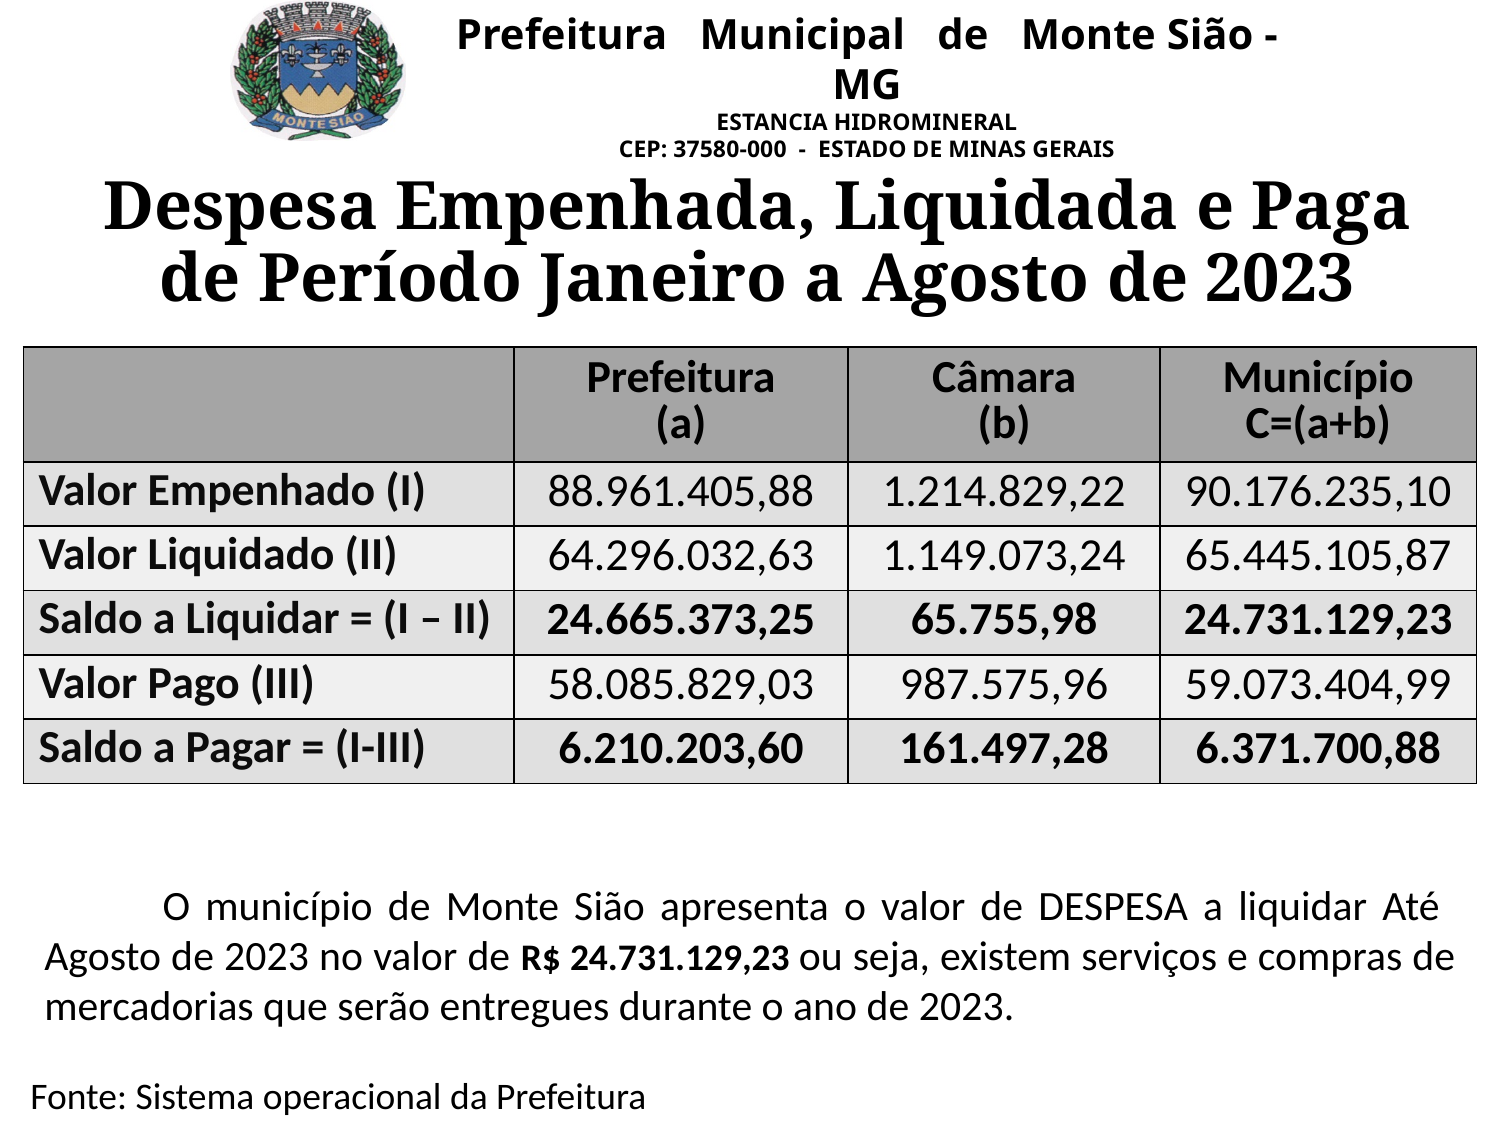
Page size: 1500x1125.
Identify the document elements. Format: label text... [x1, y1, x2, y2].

table_cell 24.731.129,23 [1161, 591, 1476, 654]
table_cell 88.961.405,88 [515, 463, 847, 525]
table_cell 1.149.073,24 [849, 527, 1159, 590]
table_cell 987.575,96 [849, 656, 1159, 718]
table_cell 59.073.404,99 [1161, 656, 1476, 718]
table_cell Valor Empenhado (I) [24, 463, 513, 525]
table_cell 64.296.032,63 [515, 527, 847, 590]
text_box Prefeitura Municipal de Monte Sião - MG ESTANCIA HIDROMINERAL CEP: 37580-000 - ESTADO DE MINAS GERAIS [407, 0, 1329, 132]
table_cell Saldo a Pagar = (I-III) [24, 720, 513, 783]
table_cell 24.665.373,25 [515, 591, 847, 654]
table_header Prefeitura (a) [515, 348, 847, 461]
table_cell 1.214.829,22 [849, 463, 1159, 525]
text_box Despesa Empenhada, Liquidada e Paga de Período Janeiro a Agosto de 2023 [7, 145, 1500, 343]
table_cell Saldo a Liquidar = (I – II) [24, 591, 513, 654]
table_cell Valor Pago (III) [24, 656, 513, 718]
table_header [24, 348, 513, 461]
text_box Fonte: Sistema operacional da Prefeitura [15, 1064, 796, 1125]
table_header Município C=(a+b) [1161, 348, 1476, 461]
text_box O município de Monte Sião apresenta o valor de DESPESA a liquidar Até Agosto de 2023 no valor de R$ 24.731.129,23 ou seja, existem serviços e compras de mercadorias que serão entregues durante o ano de 2023. [29, 824, 1471, 1083]
table_header Câmara (b) [849, 348, 1159, 461]
table_cell 90.176.235,10 [1161, 463, 1476, 525]
table_cell 6.371.700,88 [1161, 720, 1476, 783]
table_cell 6.210.203,60 [515, 720, 847, 783]
table_cell 58.085.829,03 [515, 656, 847, 718]
table_cell 65.755,98 [849, 591, 1159, 654]
picture [229, 0, 406, 141]
table_cell Valor Liquidado (II) [24, 527, 513, 590]
table_cell 65.445.105,87 [1161, 527, 1476, 590]
table_cell 161.497,28 [849, 720, 1159, 783]
